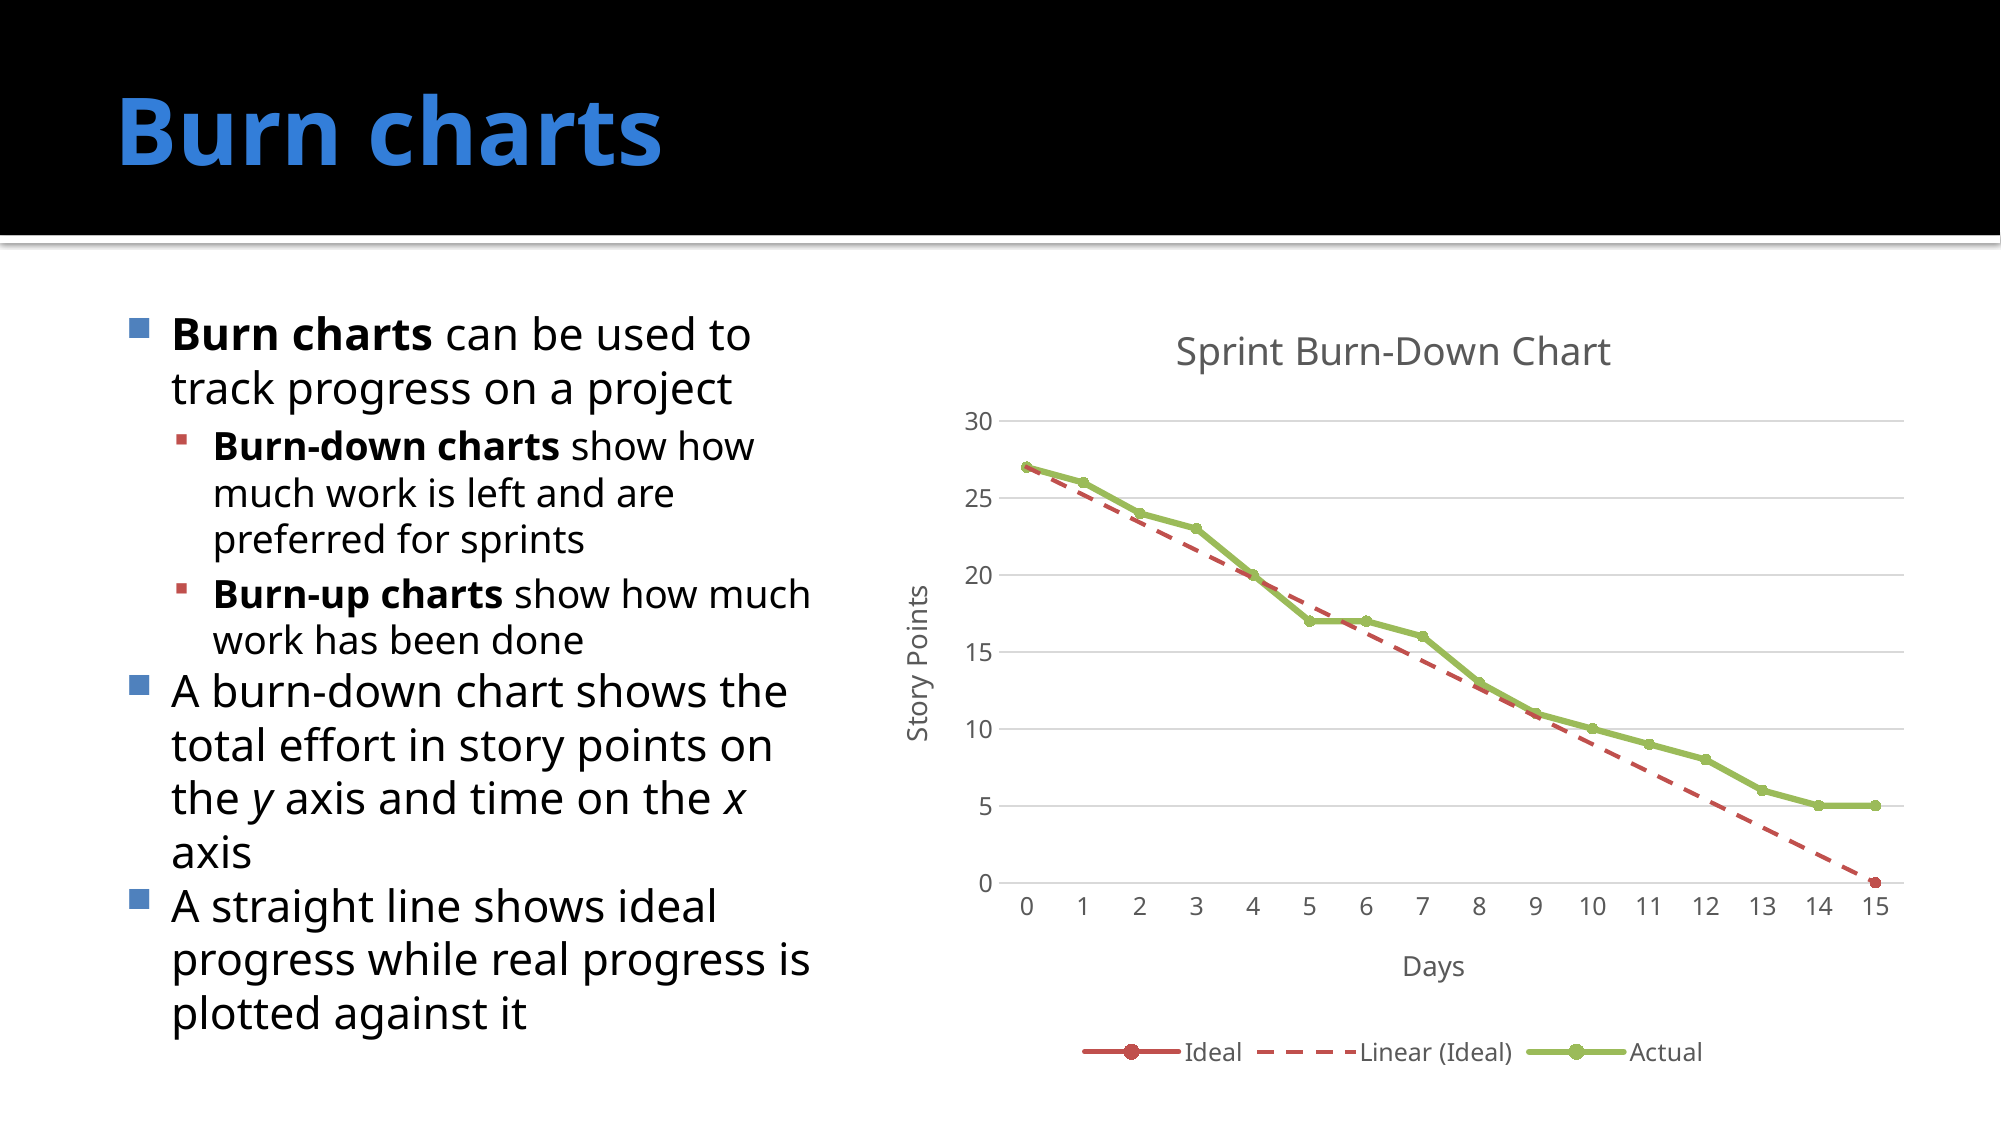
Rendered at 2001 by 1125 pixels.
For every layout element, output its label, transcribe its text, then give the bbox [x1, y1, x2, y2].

list Burn charts can be used to track progress on a project Burn-down charts show how much work is left and are preferred for sprints Burn-up charts show how much work has been done A burn-down chart shows the total effort in story points on the y axis and time on the x axis A straight line shows ideal progress while real progress is plotted against it [99, 291, 838, 1050]
title Burn charts [99, 25, 1900, 231]
chart [862, 287, 1926, 1076]
